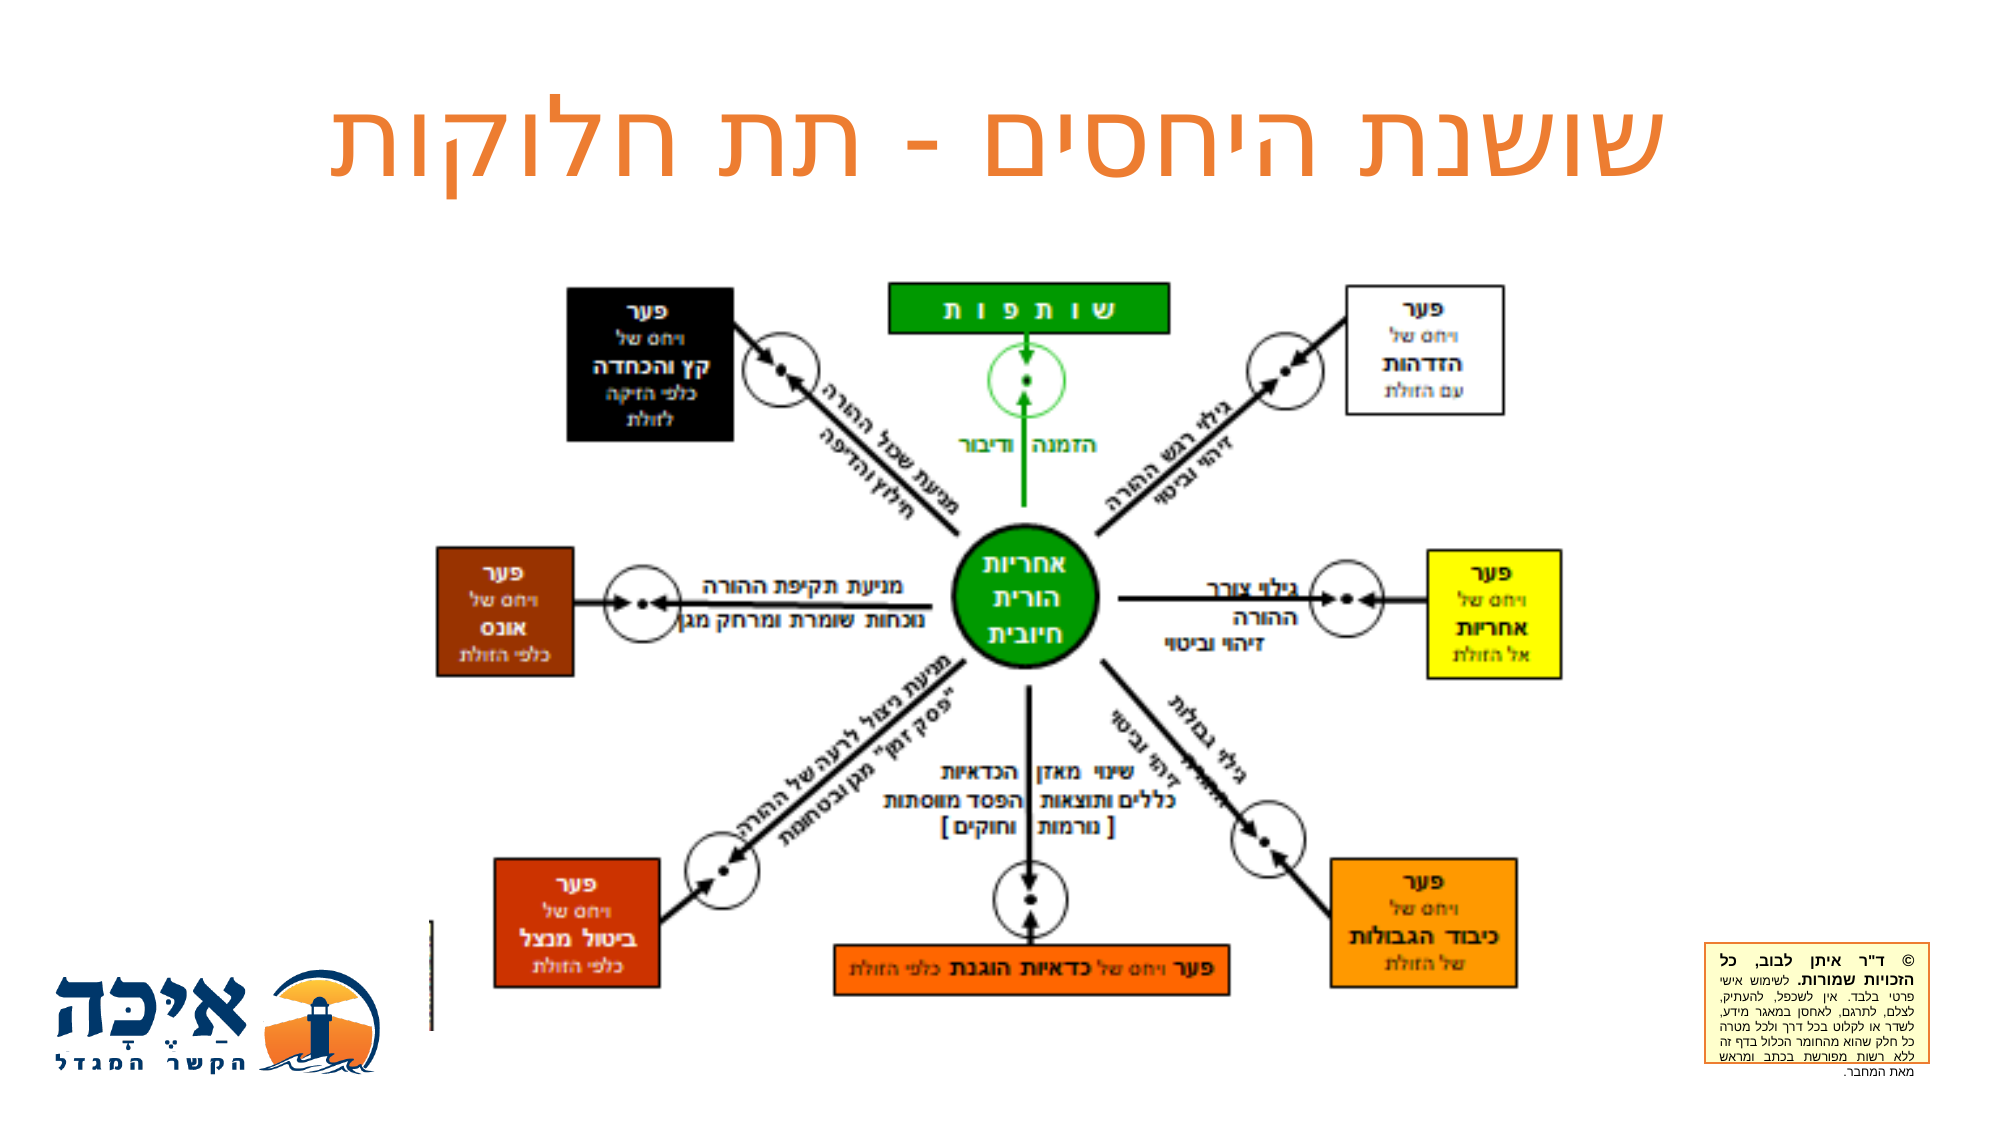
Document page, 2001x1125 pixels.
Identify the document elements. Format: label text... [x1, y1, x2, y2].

picture [429, 215, 1571, 1031]
text_box שושנת היחסים - תת חלוקות [228, 0, 1772, 208]
text_box © ד"ר איתן לבוב, כל הזכויות שמורות. לשימוש אישי פרטי בלבד. אין לשכפל, להעתיק, לצלם, לתרגם, לאחסן במאגר מידע, לשדר או לקלוט בכל דרך ולכל מטרה כל חלק שהוא מהחומר הכלול בדף זה ללא רשות מפורשת בכתב ומראש מאת המחבר. [1704, 942, 1930, 1064]
picture [18, 930, 418, 1107]
